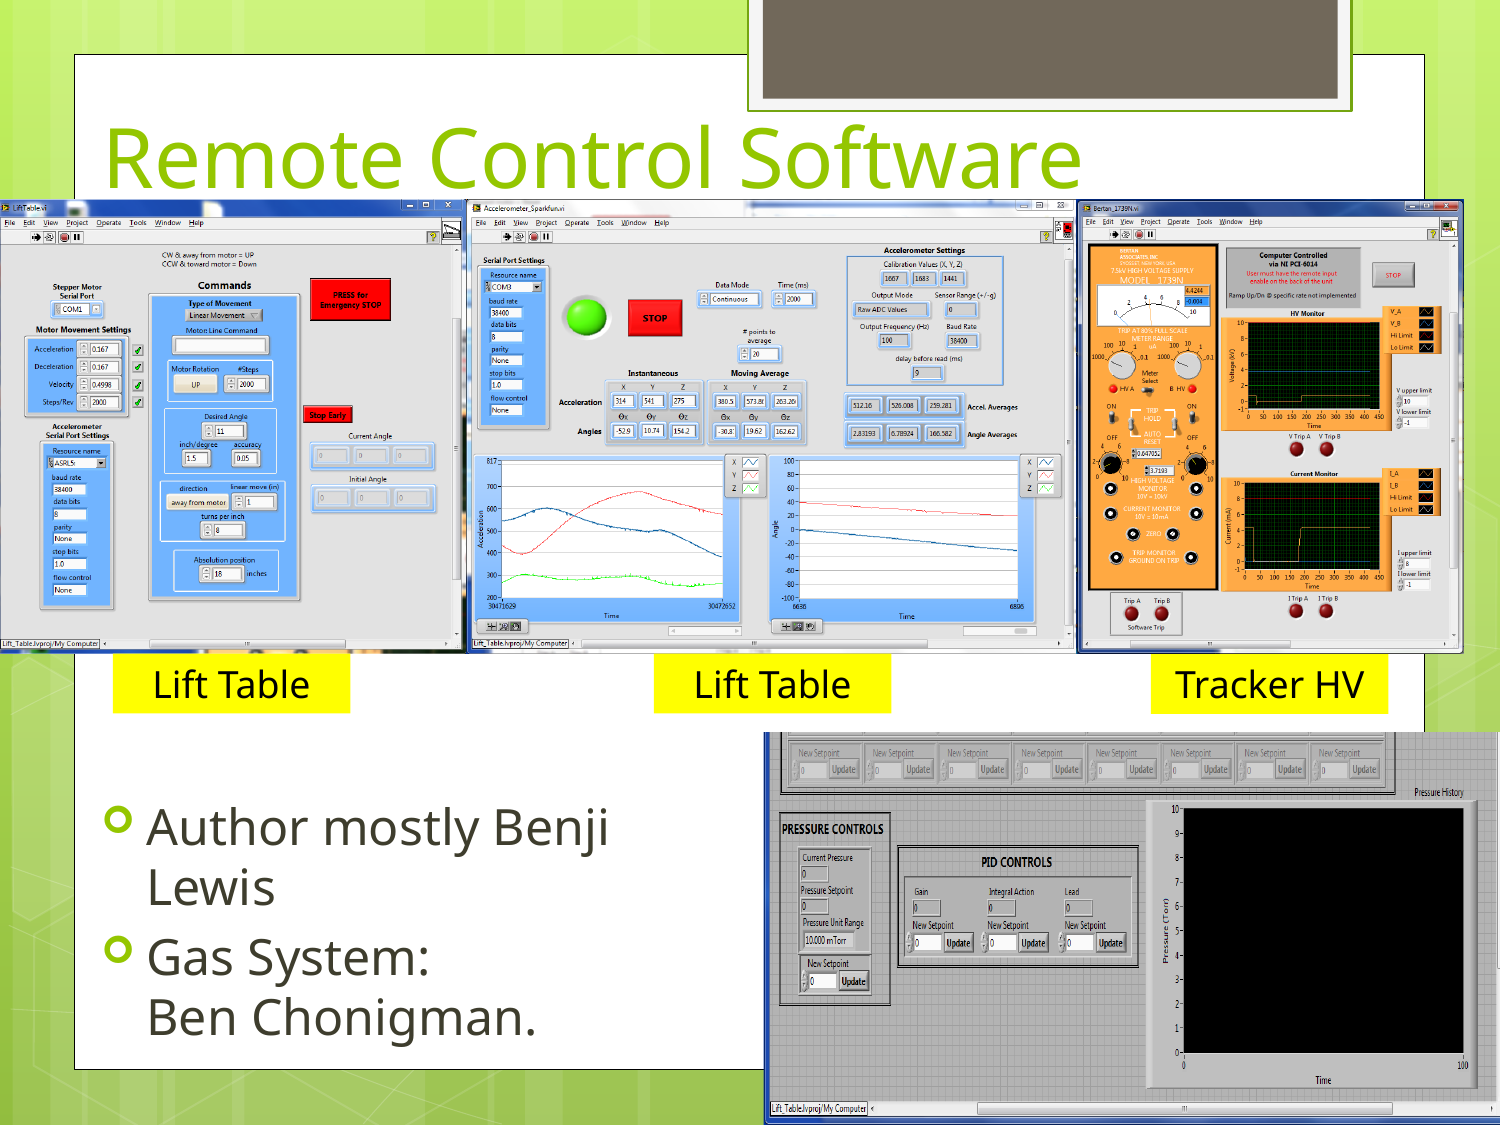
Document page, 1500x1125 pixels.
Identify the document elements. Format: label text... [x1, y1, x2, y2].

list Author mostly Benji Lewis Gas System: Ben Chonigman. [75, 787, 757, 1024]
text_box Lift Table [653, 663, 892, 714]
picture [763, 731, 1500, 1125]
text_box Tracker HV [1150, 663, 1389, 714]
title Remote Control Software [87, 62, 1240, 197]
picture [0, 199, 1464, 654]
text_box Lift Table [112, 663, 351, 714]
